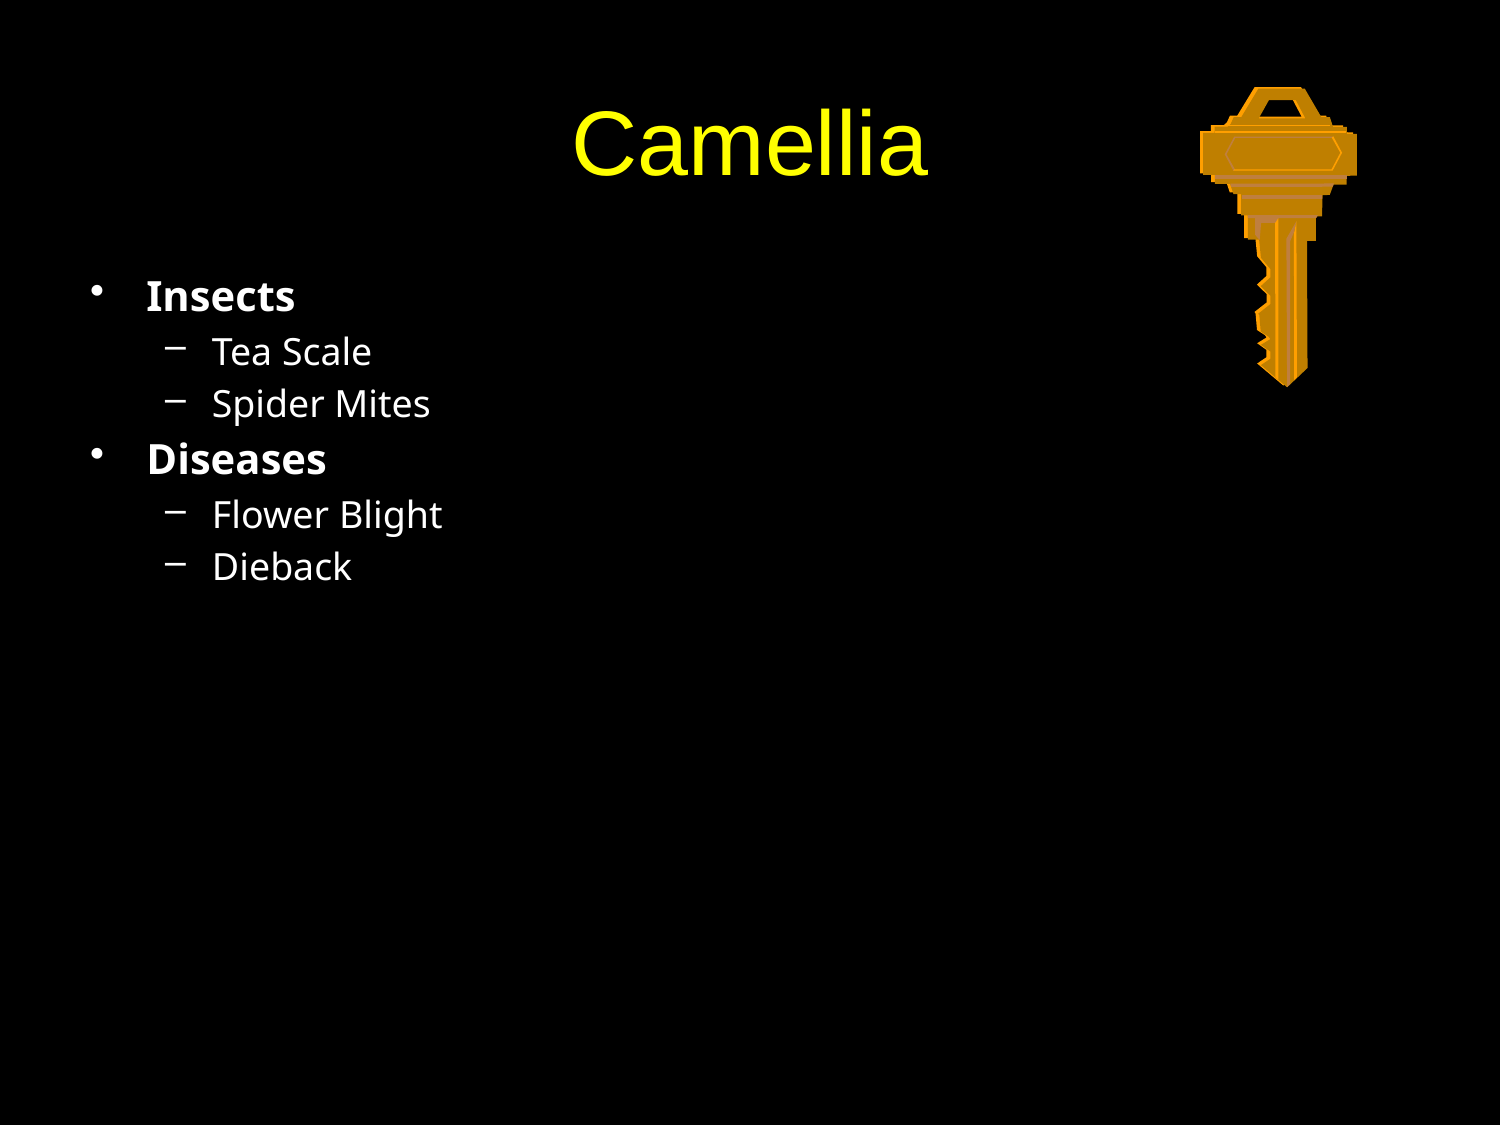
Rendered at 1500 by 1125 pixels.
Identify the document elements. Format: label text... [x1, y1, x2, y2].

title Camellia [75, 45, 1425, 233]
list Insects Tea Scale Spider Mites Diseases Flower Blight Dieback [75, 262, 738, 1005]
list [1199, 87, 1358, 388]
